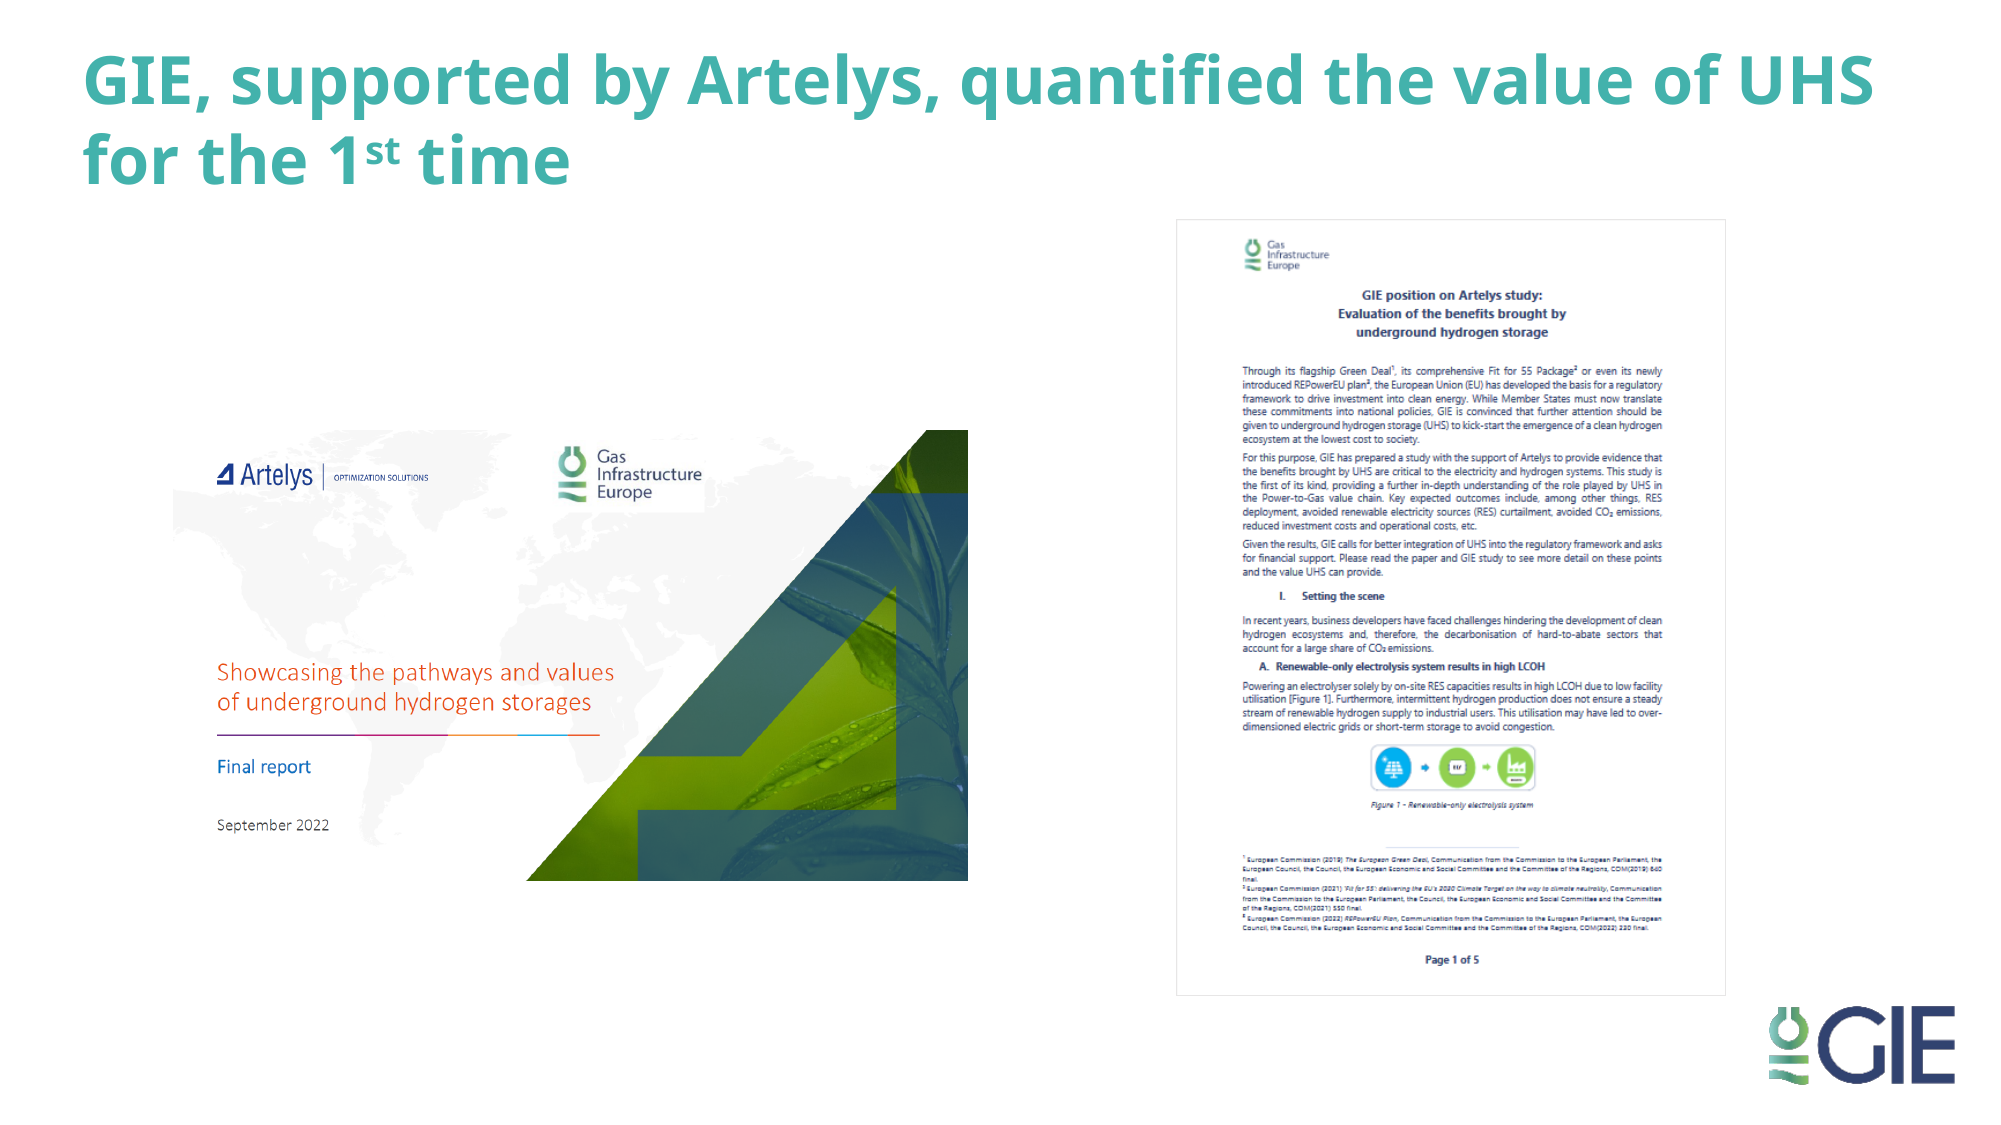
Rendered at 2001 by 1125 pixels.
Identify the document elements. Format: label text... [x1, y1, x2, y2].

list GIE, supported by Artelys, quantified the value of UHS for the 1st time [82, 37, 1990, 130]
picture [1747, 983, 1977, 1108]
picture [1176, 219, 1726, 996]
picture [173, 430, 968, 881]
